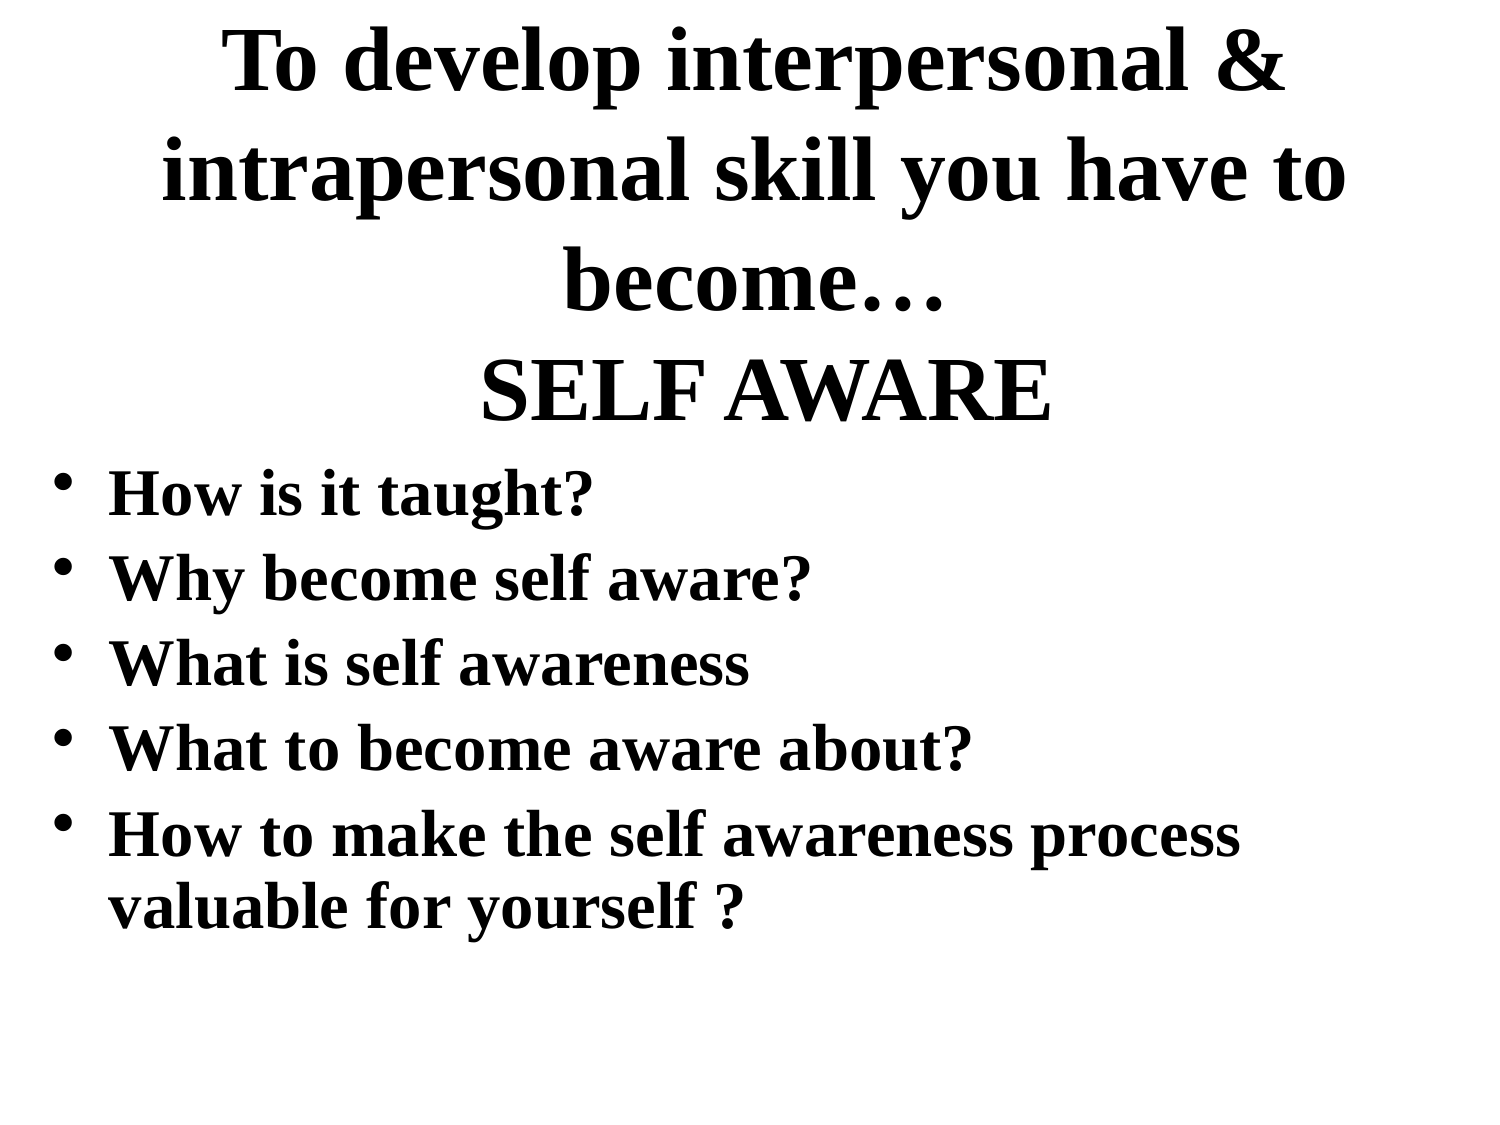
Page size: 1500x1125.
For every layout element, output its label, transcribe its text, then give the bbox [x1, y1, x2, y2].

title To develop interpersonal & intrapersonal skill you have to become… SELF AWARE [37, 37, 1475, 400]
list How is it taught? Why become self aware? What is self awareness What to become aware about? How to make the self awareness process valuable for yourself ? [37, 450, 1388, 1088]
